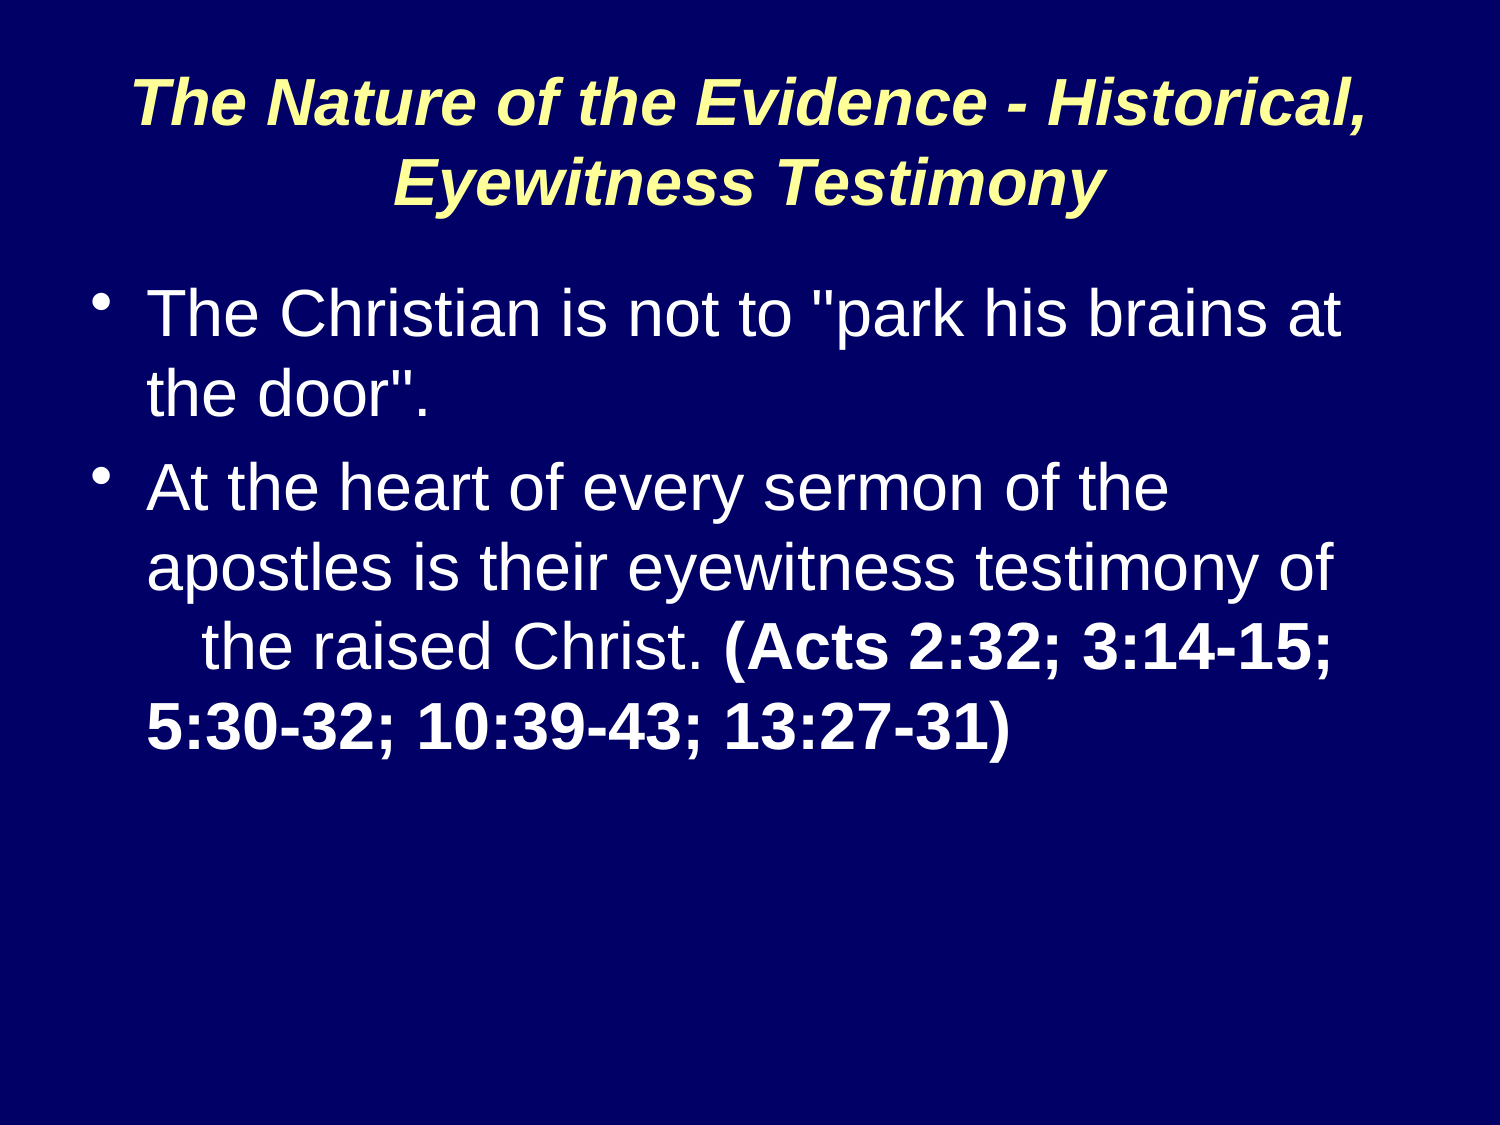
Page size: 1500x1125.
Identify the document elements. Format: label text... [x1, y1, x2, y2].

title The Nature of the Evidence - Historical, Eyewitness Testimony [75, 45, 1425, 233]
list The Christian is not to "park his brains at the door". At the heart of every sermon of the apostles is their eyewitness testimony of the raised Christ. (Acts 2:32; 3:14-15; 5:30-32; 10:39-43; 13:27-31) [75, 262, 1425, 1005]
